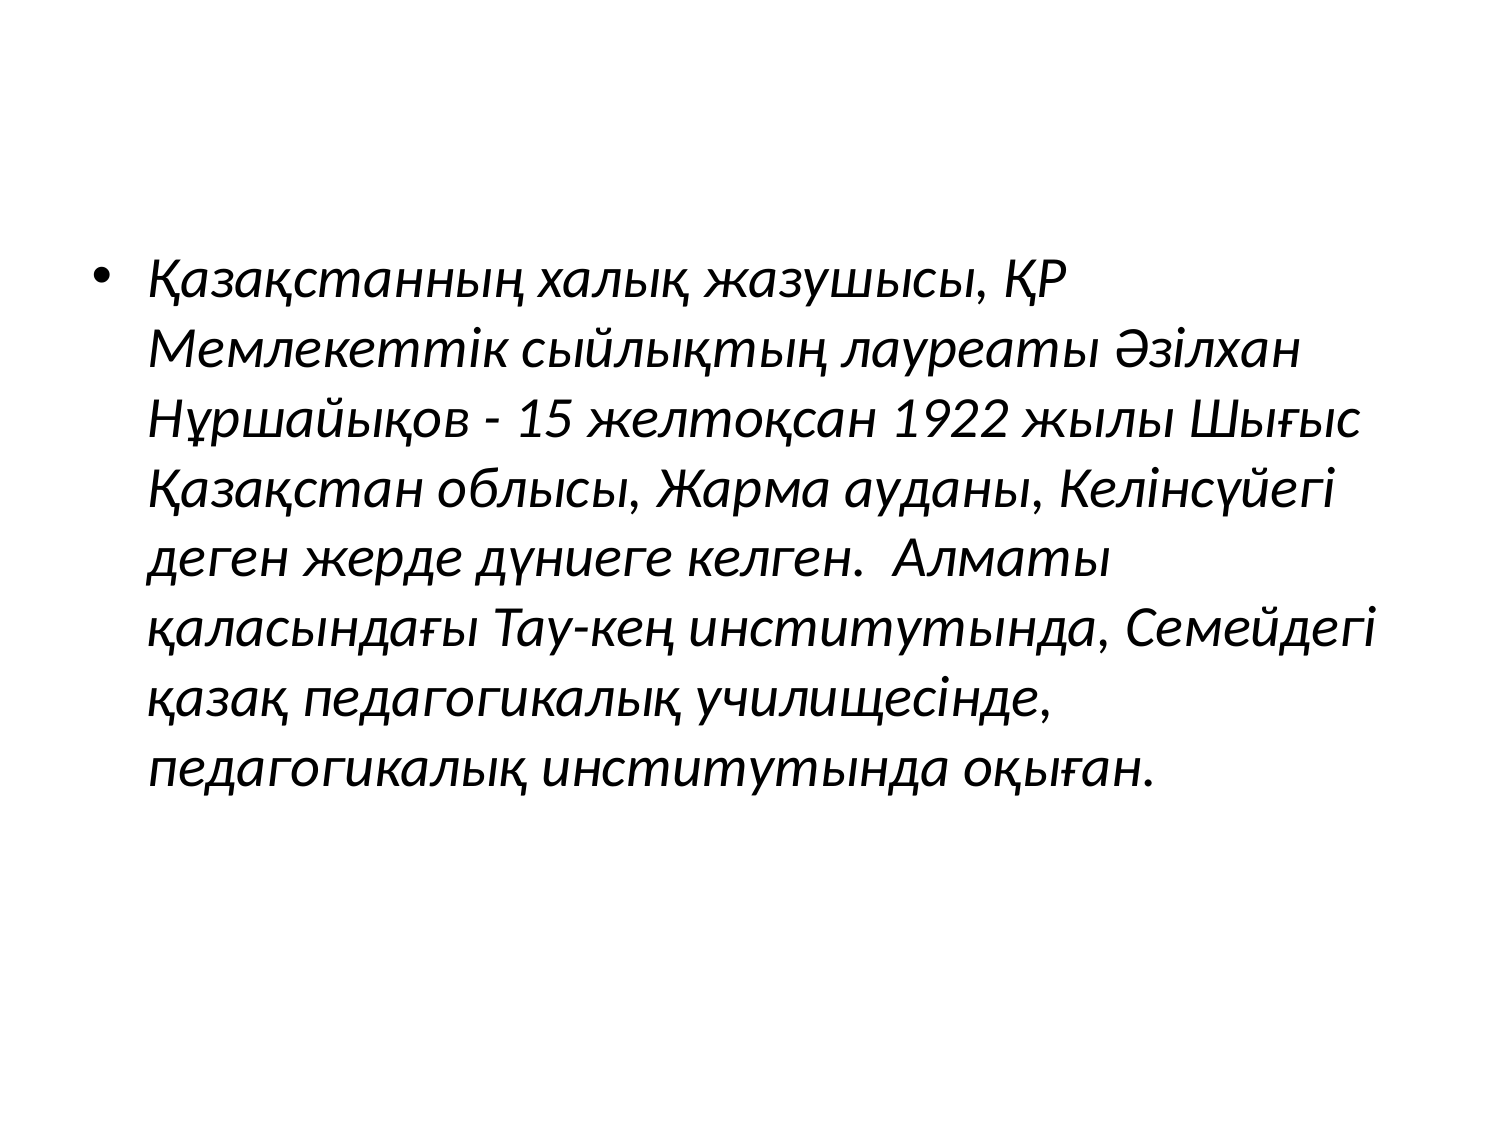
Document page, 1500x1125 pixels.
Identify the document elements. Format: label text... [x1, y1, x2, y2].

list Қазақстанның халық жазушысы, ҚР Мемлекеттік сыйлықтың лауреаты Әзілхан Нұршайықов - 15 желтоқсан 1922 жылы Шығыс Қазақстан облысы, Жарма ауданы, Келінсүйегі деген жерде дүниеге келген. Алматы қаласындағы Тау-кең институтында, Семейдегі қазақ педагогикалық училищесінде, педагогикалық институтында оқыған. [76, 231, 1427, 975]
